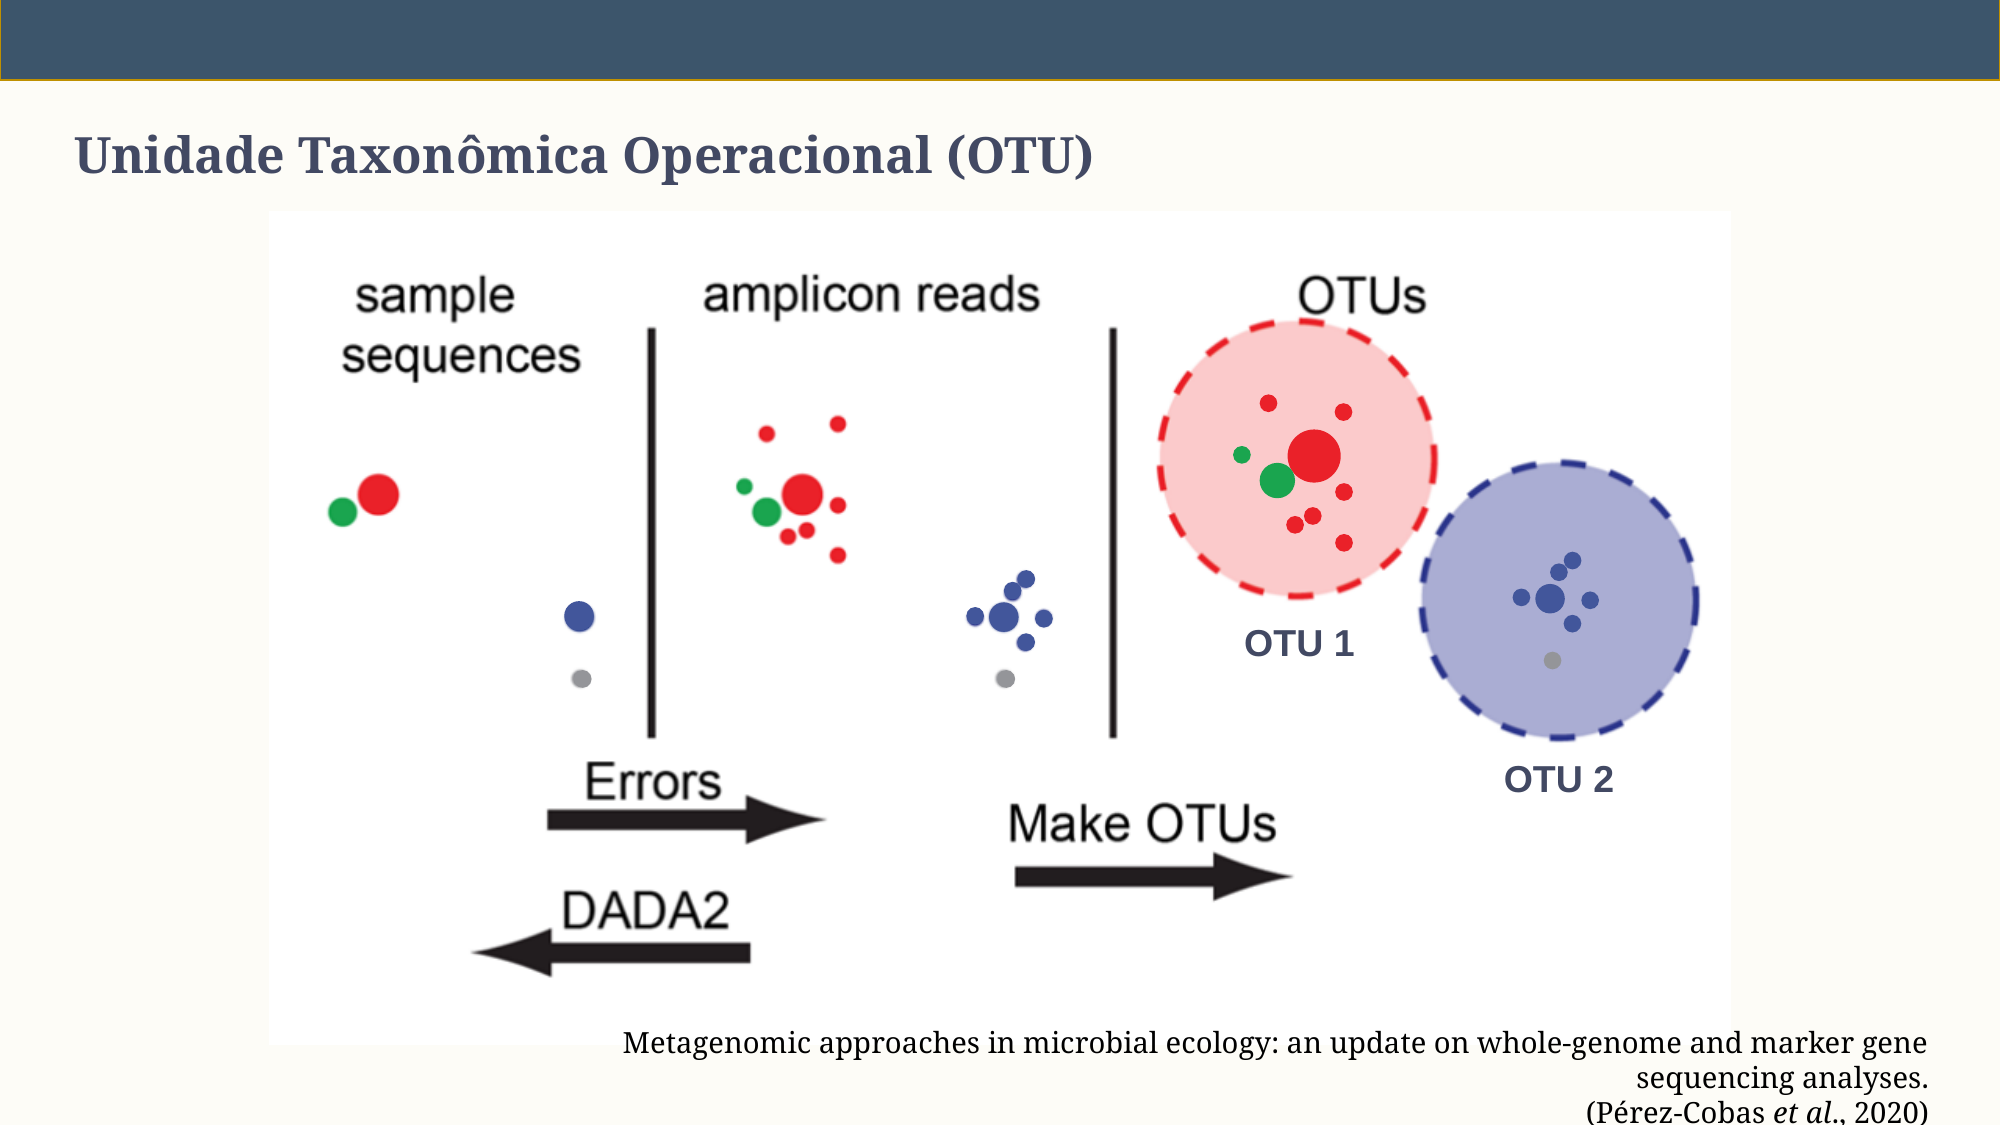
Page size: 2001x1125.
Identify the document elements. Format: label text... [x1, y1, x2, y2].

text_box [269, 210, 1731, 1045]
text_box Metagenomic approaches in microbial ecology: an update on whole-genome and marker gene sequencing analyses. (Pérez-Cobas et al., 2020) [526, 1044, 1944, 1111]
text_box [0, 0, 2000, 80]
title Unidade Taxonômica Operacional (OTU) [55, 102, 1945, 205]
